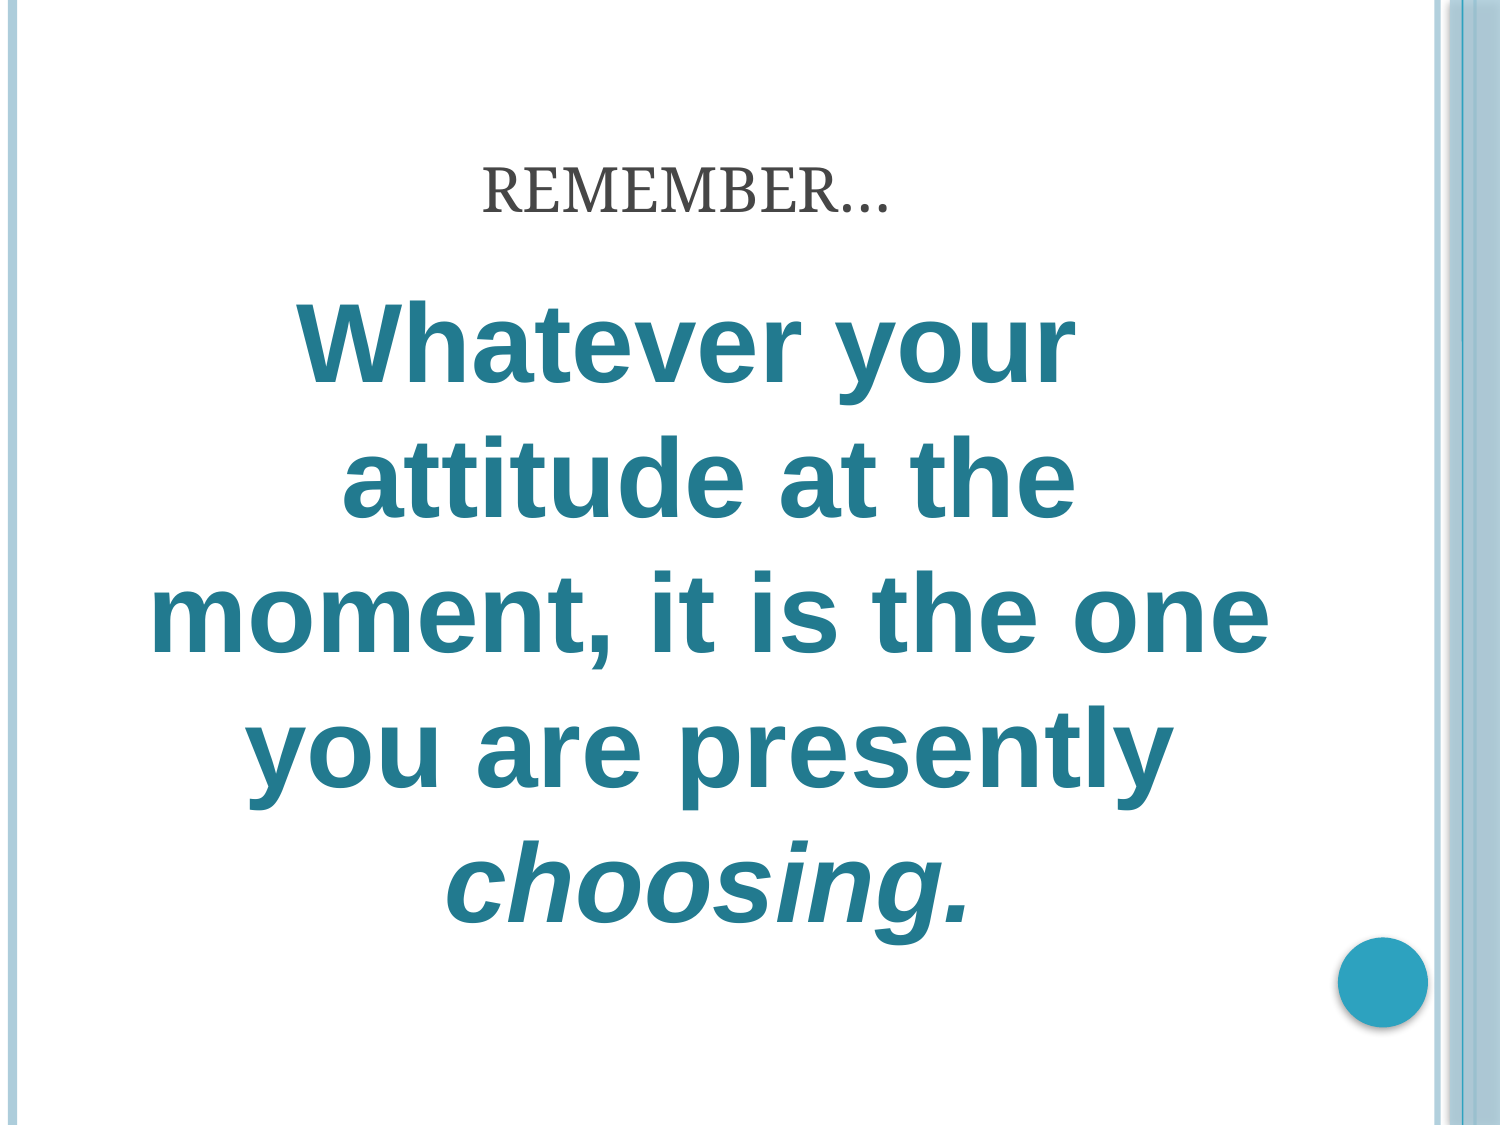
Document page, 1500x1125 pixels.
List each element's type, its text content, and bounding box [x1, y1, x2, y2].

list Whatever your attitude at the moment, it is the one you are presently choosing. [75, 262, 1300, 1062]
title Remember… [75, 45, 1300, 233]
